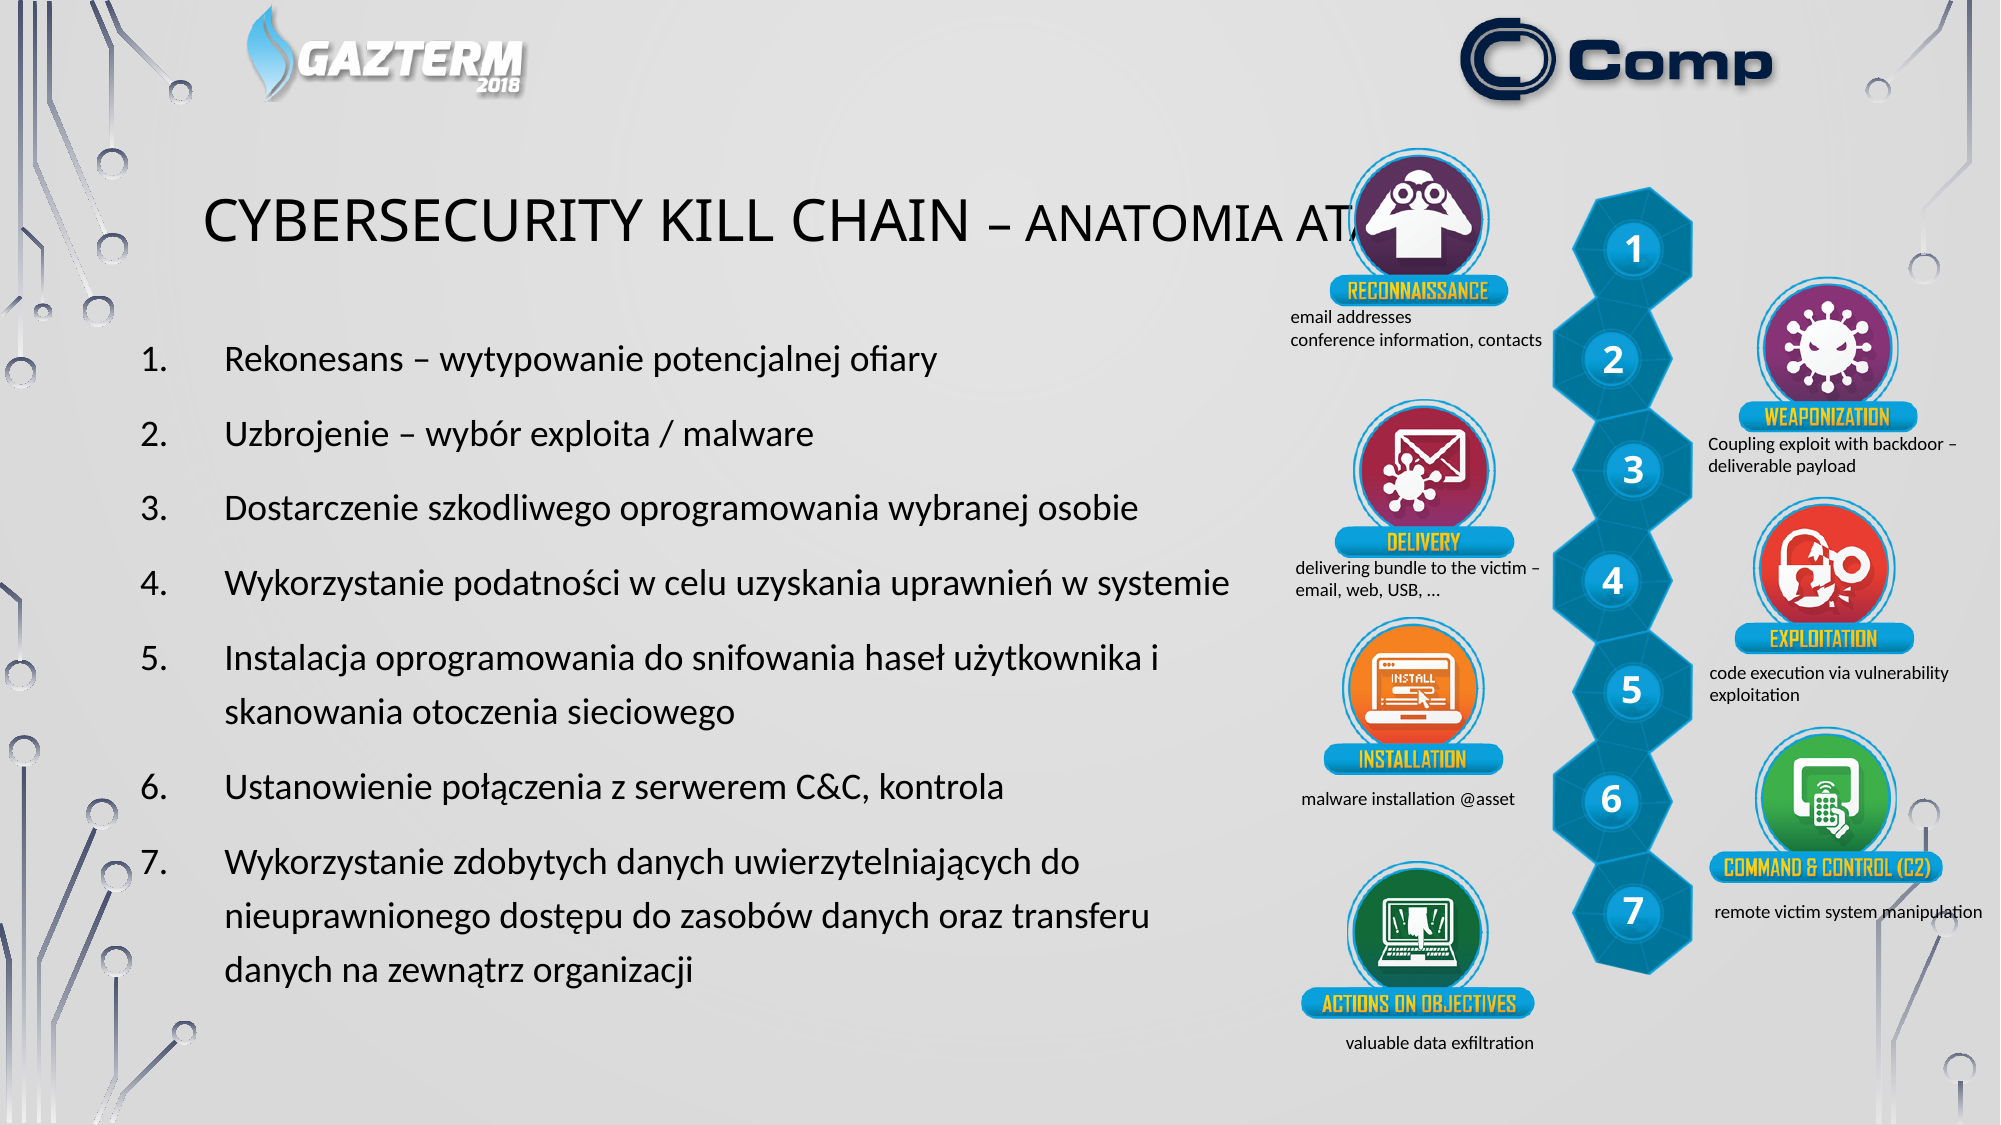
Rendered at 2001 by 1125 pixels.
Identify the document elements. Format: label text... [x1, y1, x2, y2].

picture [1730, 490, 1919, 663]
text_box CyberSecurity Kill Chain – anatomia ataku [187, 101, 1813, 344]
picture [233, 0, 539, 101]
picture [1421, 0, 1812, 101]
picture [1319, 610, 1508, 781]
text_box email addresses conference information, contacts [1275, 297, 1550, 358]
text_box Rekonesans – wytypowanie potencjalnej ofiary Uzbrojenie – wybór exploita / malware Dostarczenie szkodliwego oprogramowania wybranej osobie Wykorzystanie podatności w celu uzyskania uprawnień w systemie Instalacja oprogramowania do snifowania haseł użytkownika i skanowania otoczenia sieciowego Ustanowienie połączenia z serwerem C&C, kontrola Wykorzystanie zdobytych danych uwierzytelniających do nieuprawnionego dostępu do zasobów danych oraz transferu danych na zewnątrz organizacji [124, 317, 1280, 998]
picture [1286, 854, 1541, 1027]
text_box malware installation @asset [1286, 779, 1550, 817]
picture [1314, 141, 1513, 314]
text_box remote victim system manipulation [1699, 892, 2000, 930]
text_box code execution via vulnerability exploitation [1697, 653, 2000, 713]
picture [1331, 390, 1517, 564]
picture [1550, 179, 1697, 978]
text_box delivering bundle to the victim – email, web, USB, … [1280, 548, 1550, 608]
picture [1724, 263, 1923, 438]
text_box valuable data exfiltration [1331, 1023, 1656, 1061]
picture [1702, 719, 1948, 887]
text_box Coupling exploit with backdoor – deliverable payload [1697, 424, 2000, 484]
